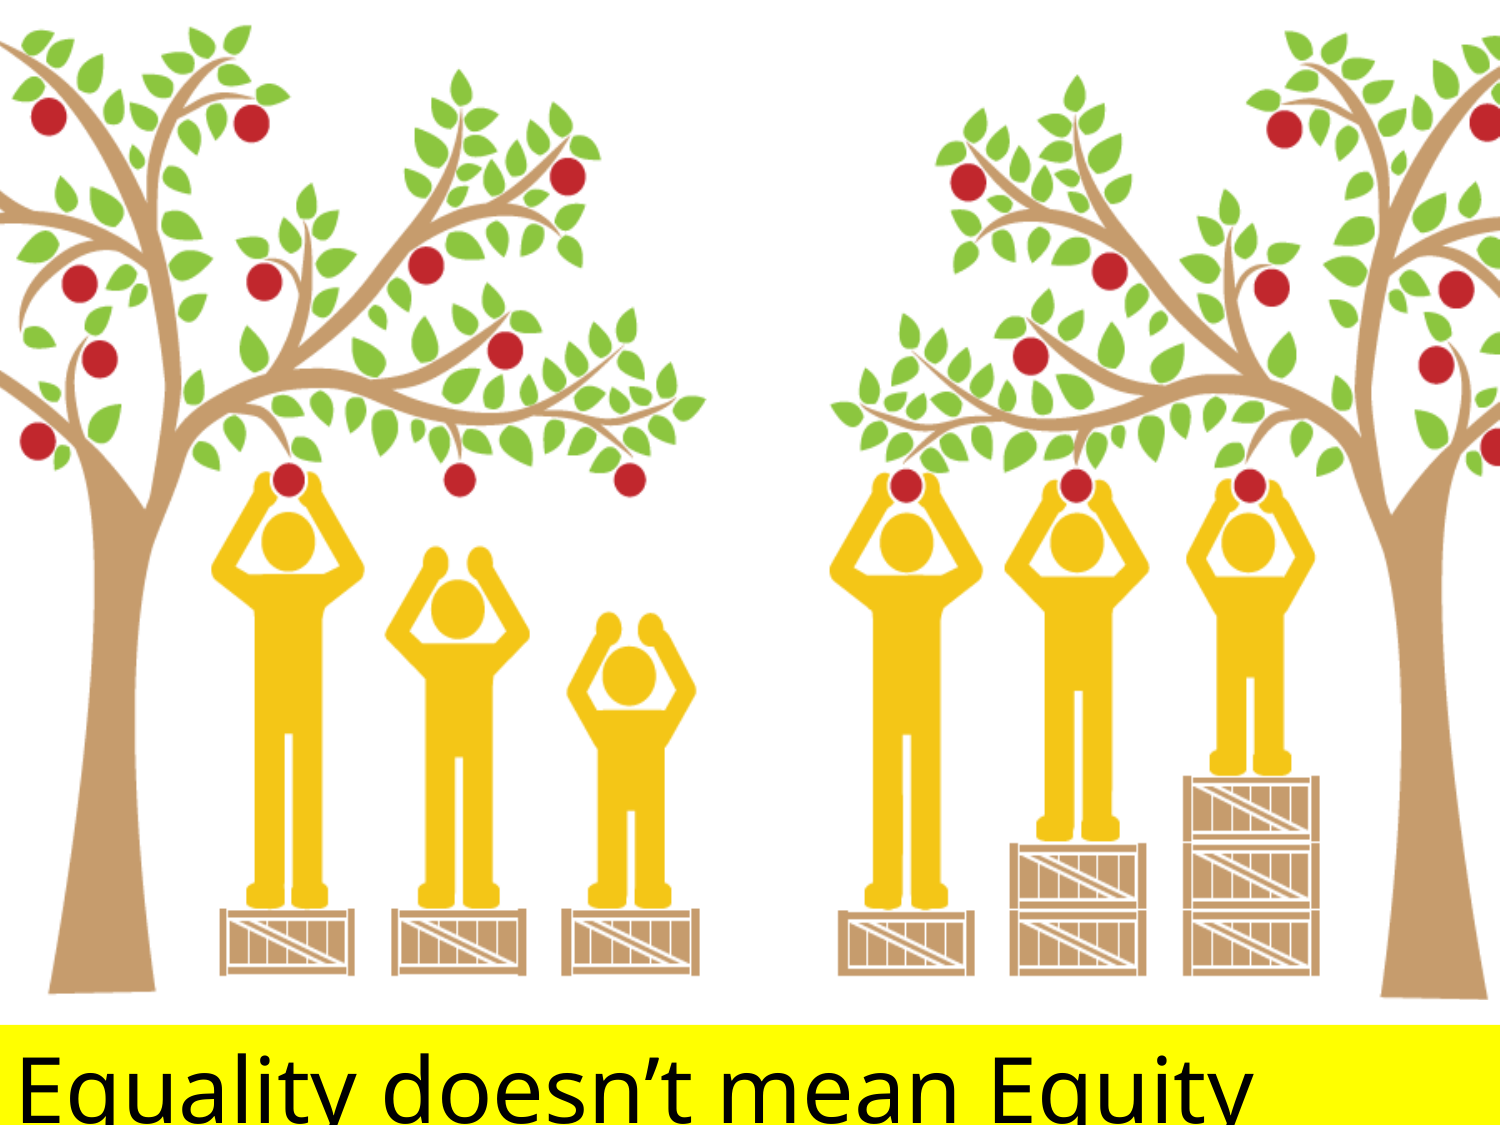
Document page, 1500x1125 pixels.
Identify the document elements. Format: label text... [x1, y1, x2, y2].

picture [0, 0, 1500, 1001]
text_box Equality doesn’t mean Equity [0, 1024, 1500, 1125]
